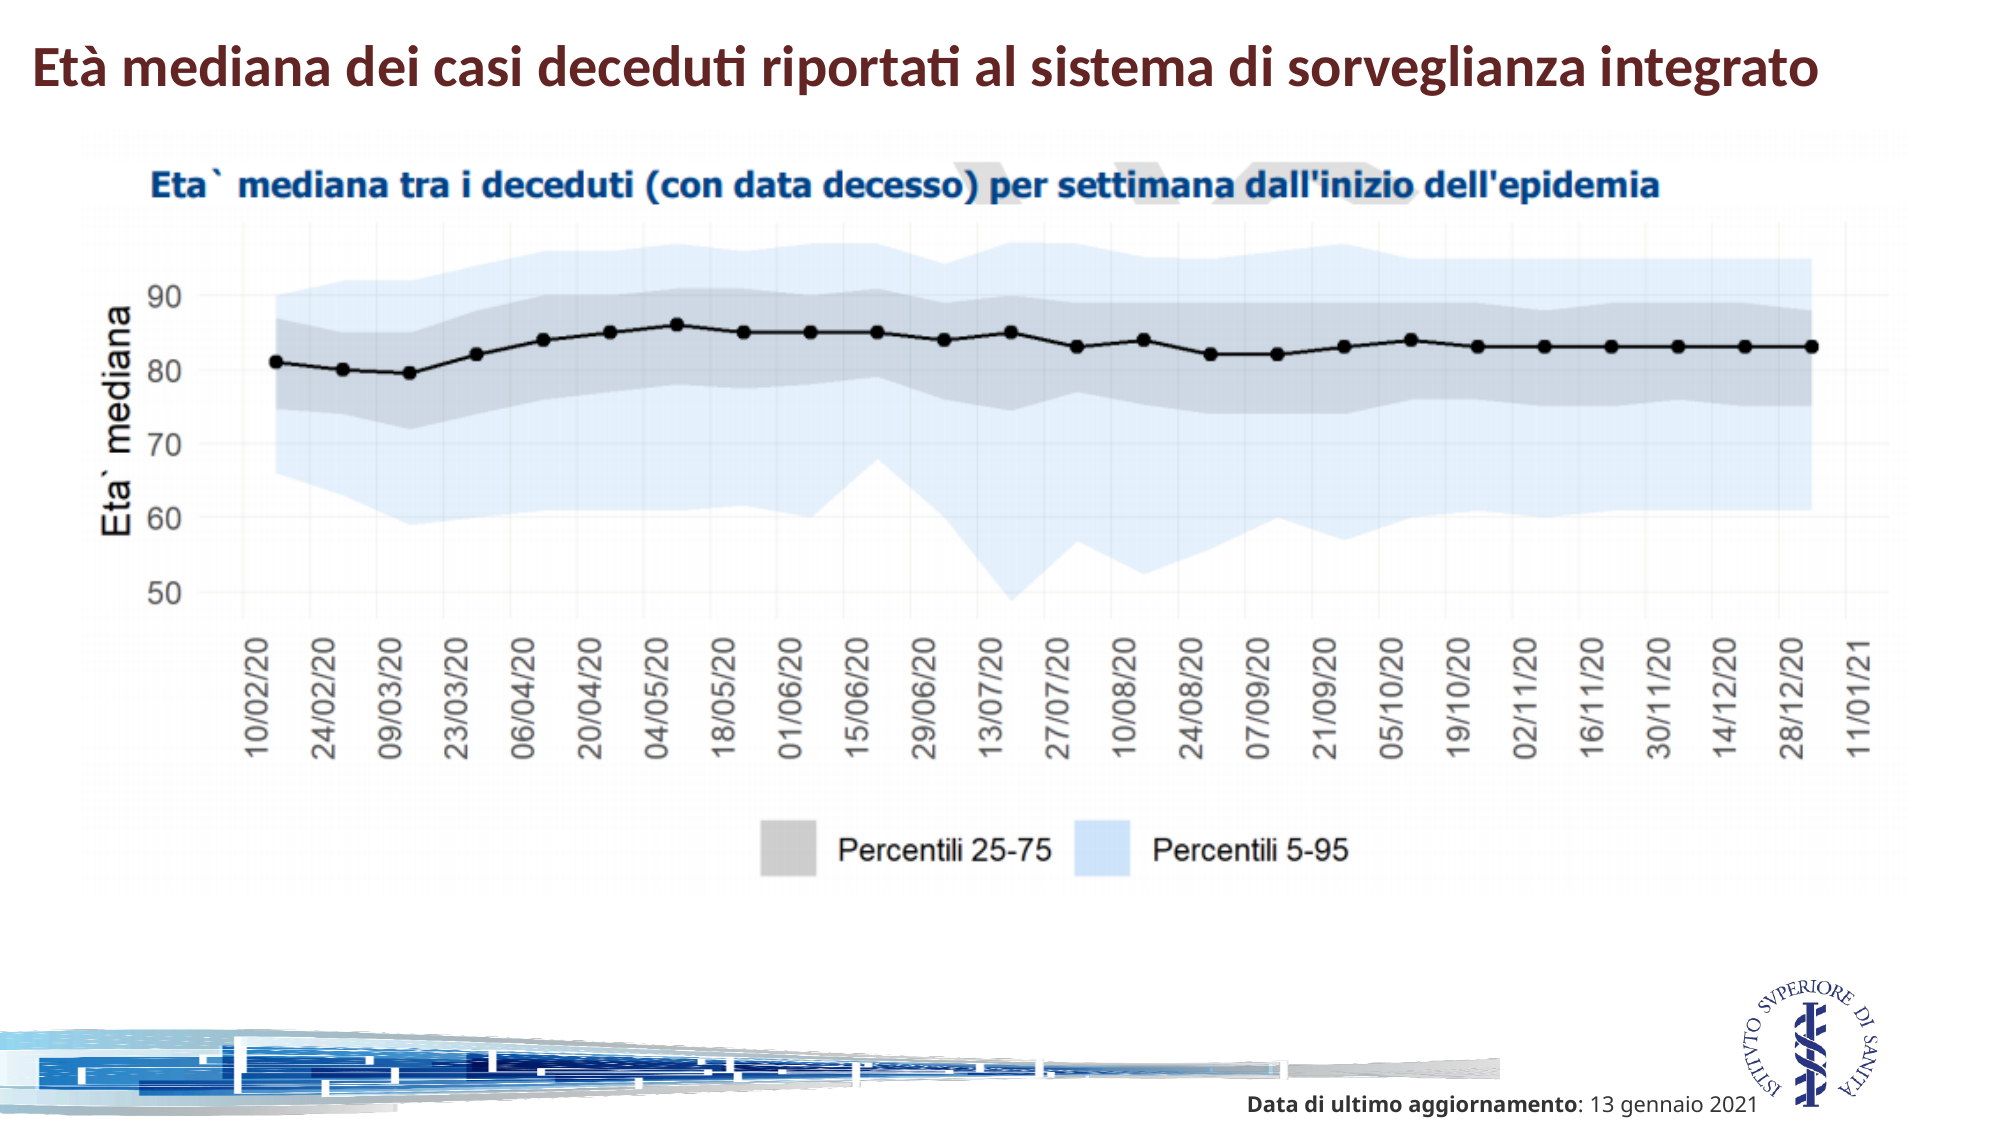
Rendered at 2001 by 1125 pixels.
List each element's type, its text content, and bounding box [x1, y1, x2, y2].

text_box Data di ultimo aggiornamento: 13 gennaio 2021 [1232, 1083, 1775, 1125]
text_box Età mediana dei casi deceduti riportati al sistema di sorveglianza integrato [17, 0, 1983, 137]
picture [1742, 979, 1878, 1107]
picture [0, 1001, 1500, 1125]
picture [59, 129, 1914, 896]
